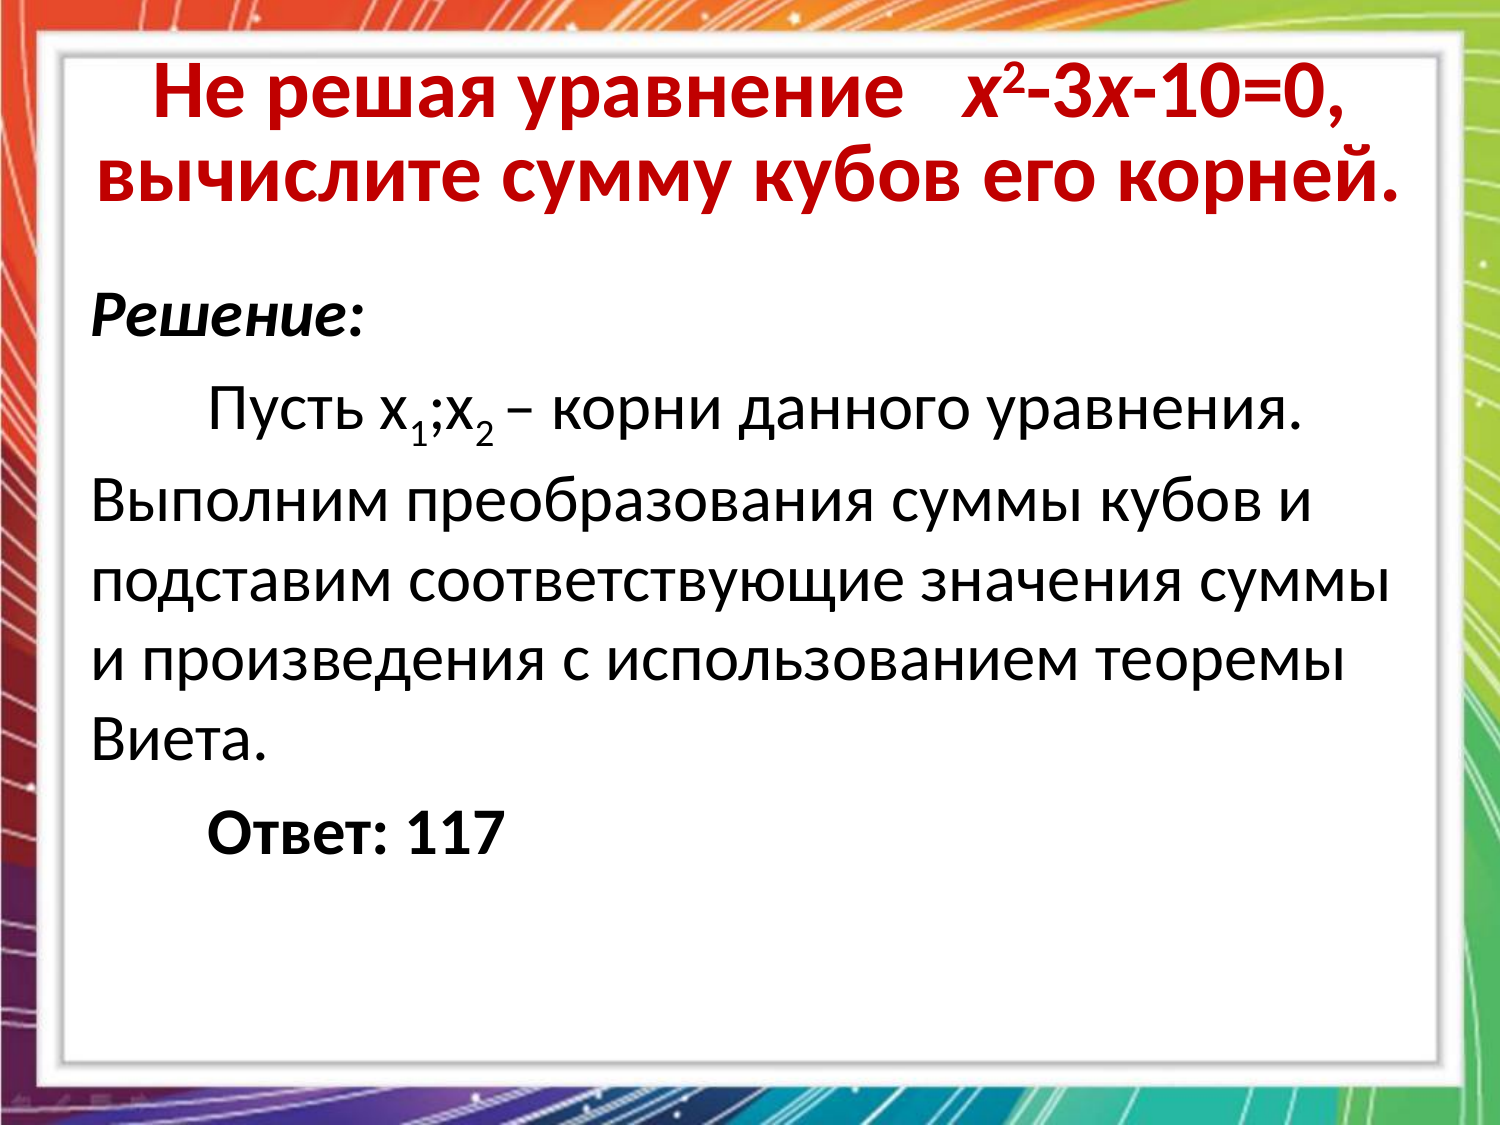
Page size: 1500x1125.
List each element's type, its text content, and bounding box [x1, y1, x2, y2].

title Не решая уравнение х2-3х-10=0, вычислите сумму кубов его корней. [75, 45, 1425, 233]
list Решение: Пусть х1;х2 – корни данного уравнения. Выполним преобразования суммы кубов и подставим соответствующие значения суммы и произведения с использованием теоремы Виета. Ответ: 117 [75, 262, 1425, 1005]
picture [0, 0, 1500, 1125]
